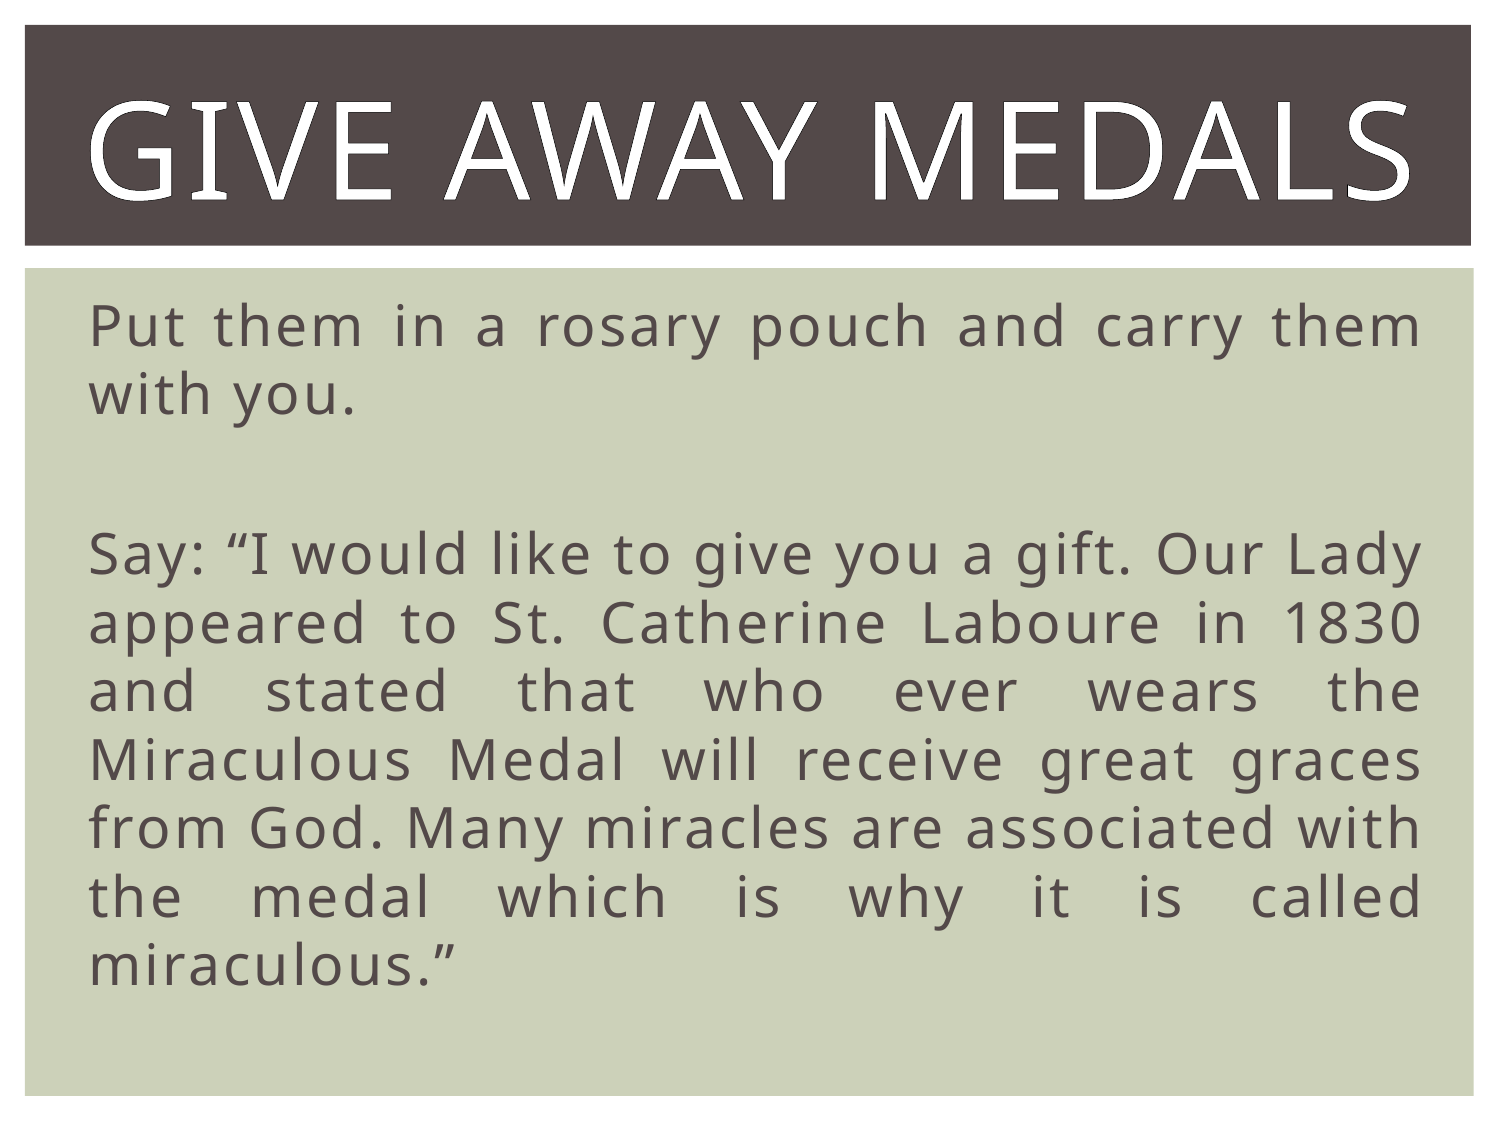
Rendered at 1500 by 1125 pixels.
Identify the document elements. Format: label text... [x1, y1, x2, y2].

list Put them in a rosary pouch and carry them with you. Say: “I would like to give you a gift. Our Lady appeared to St. Catherine Laboure in 1830 and stated that who ever wears the Miraculous Medal will receive great graces from God. Many miracles are associated with the medal which is why it is called miraculous.” [62, 281, 1442, 1005]
title Give away medals [62, 58, 1438, 232]
